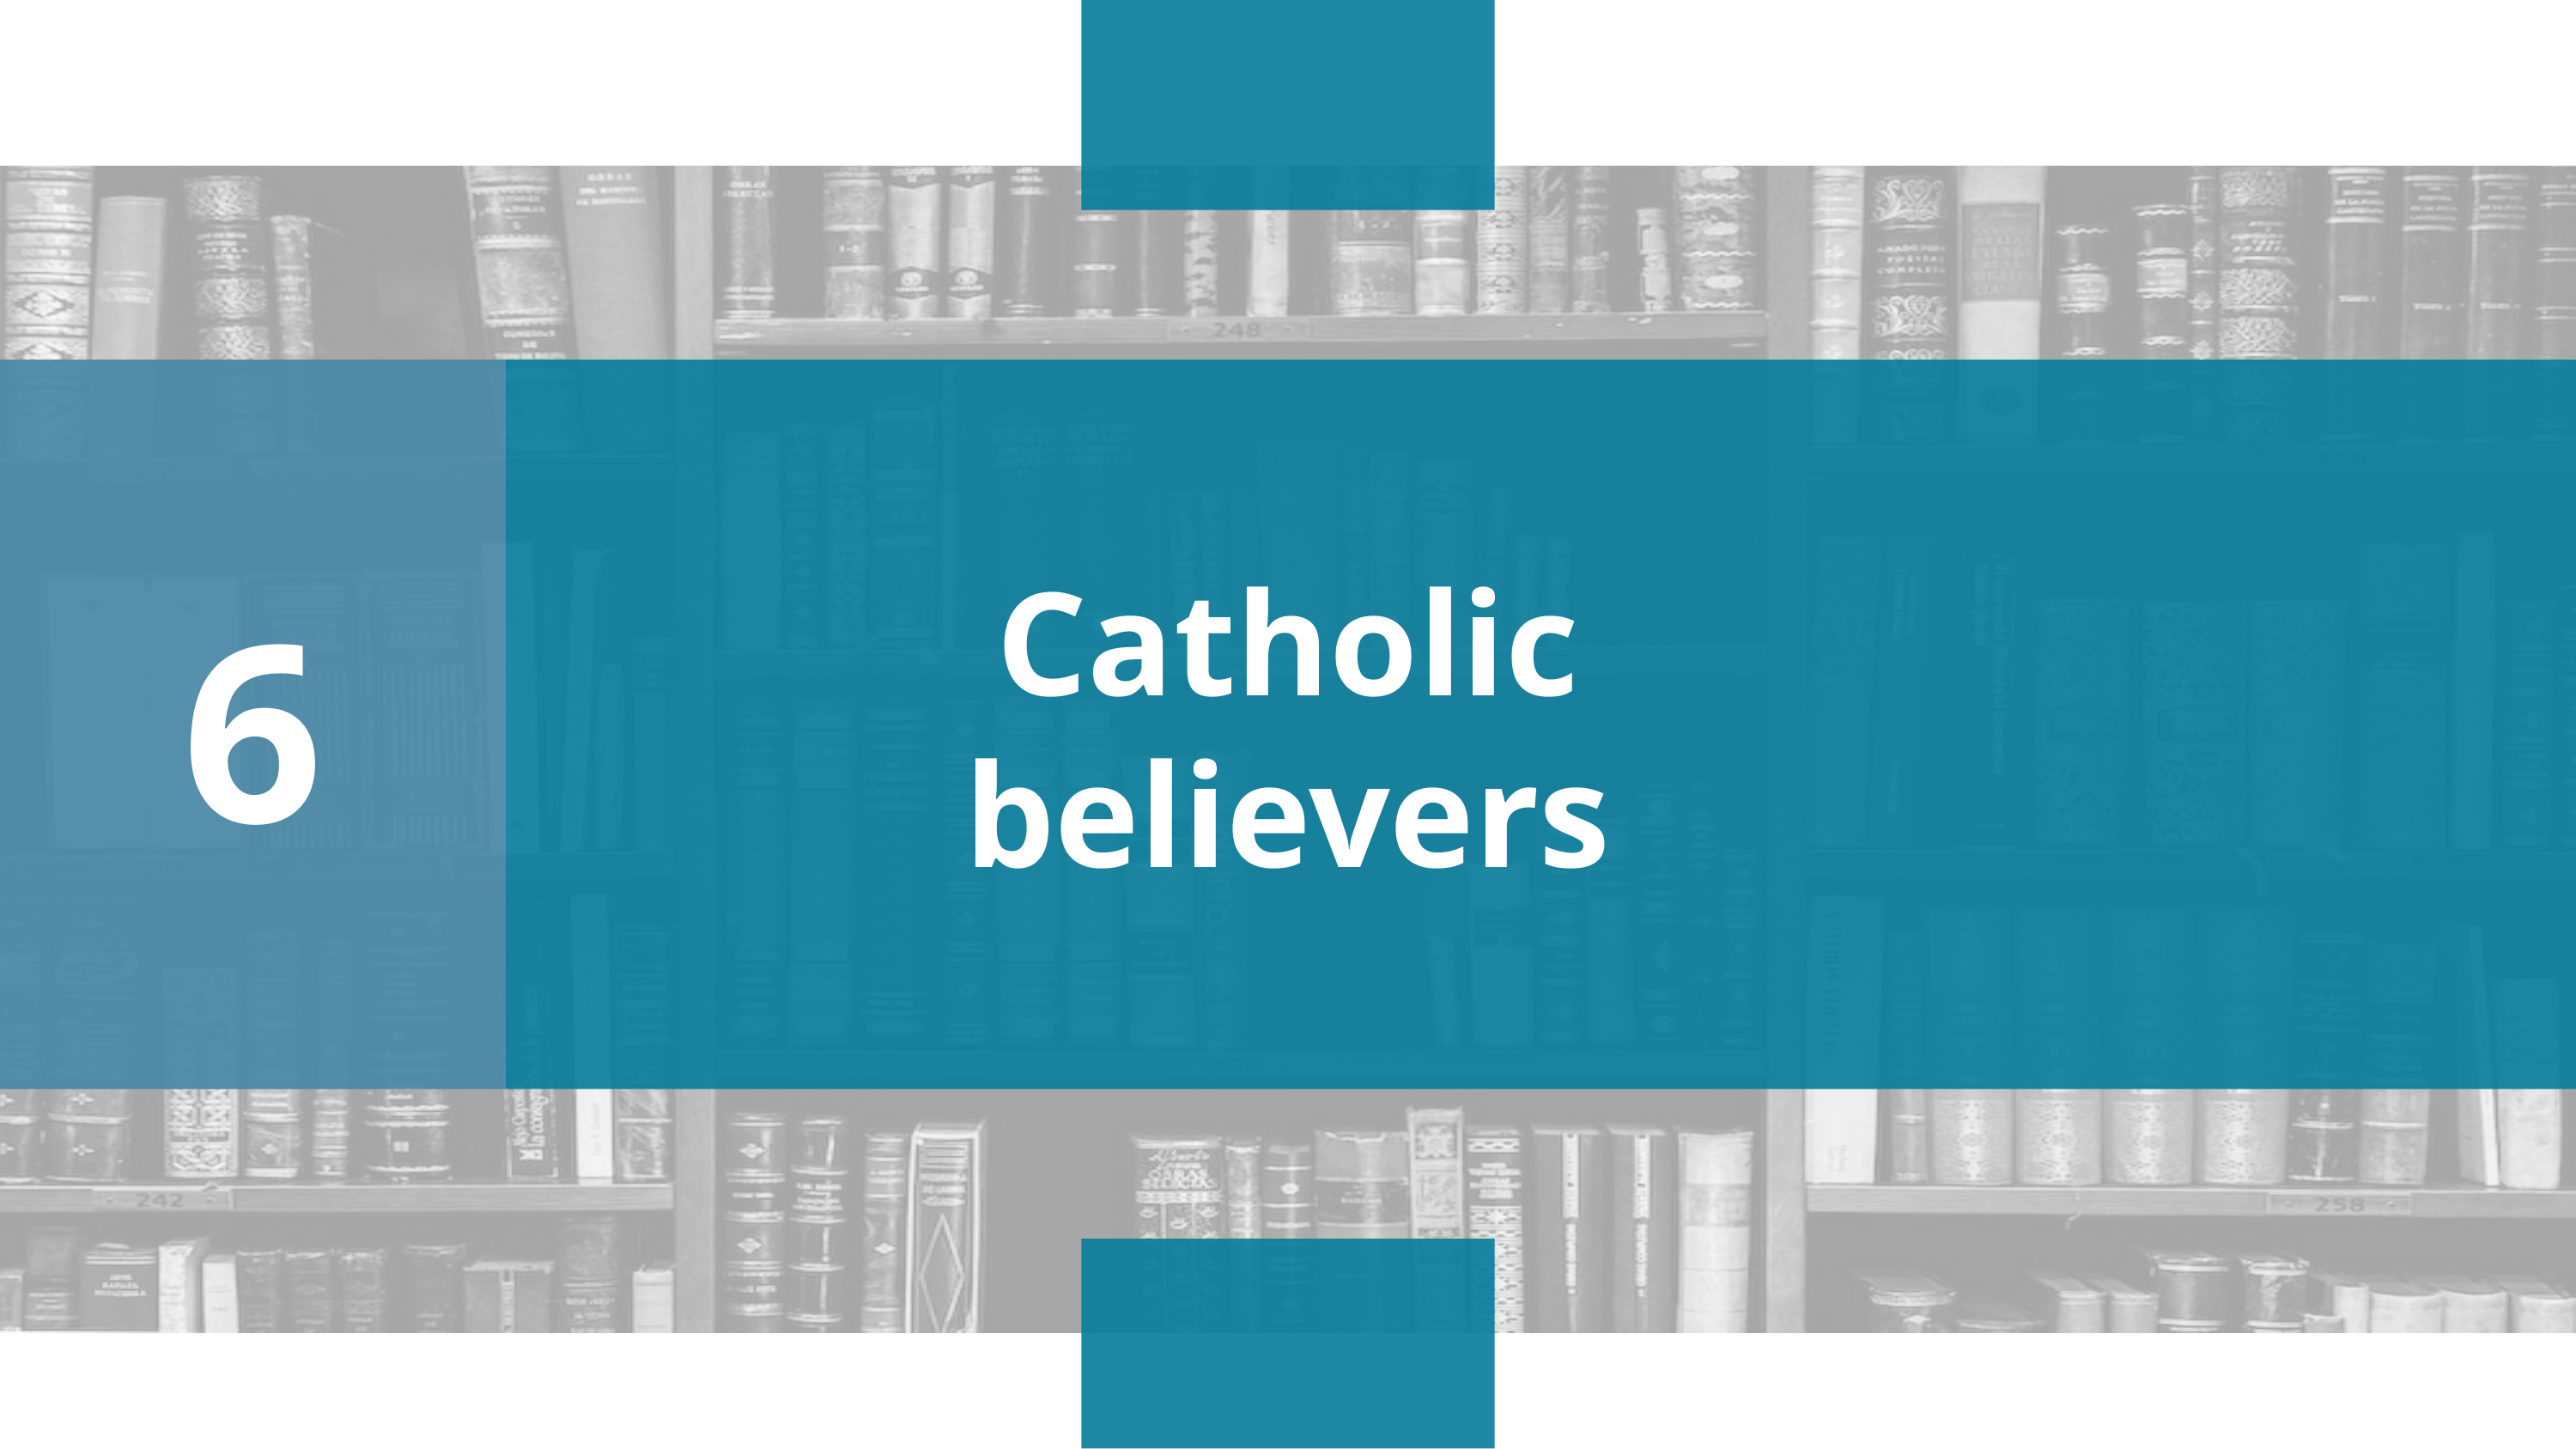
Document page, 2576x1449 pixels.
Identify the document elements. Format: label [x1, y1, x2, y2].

text_box [1079, 1343, 1497, 1449]
text_box [1079, 0, 1497, 163]
picture [0, 166, 2576, 1334]
